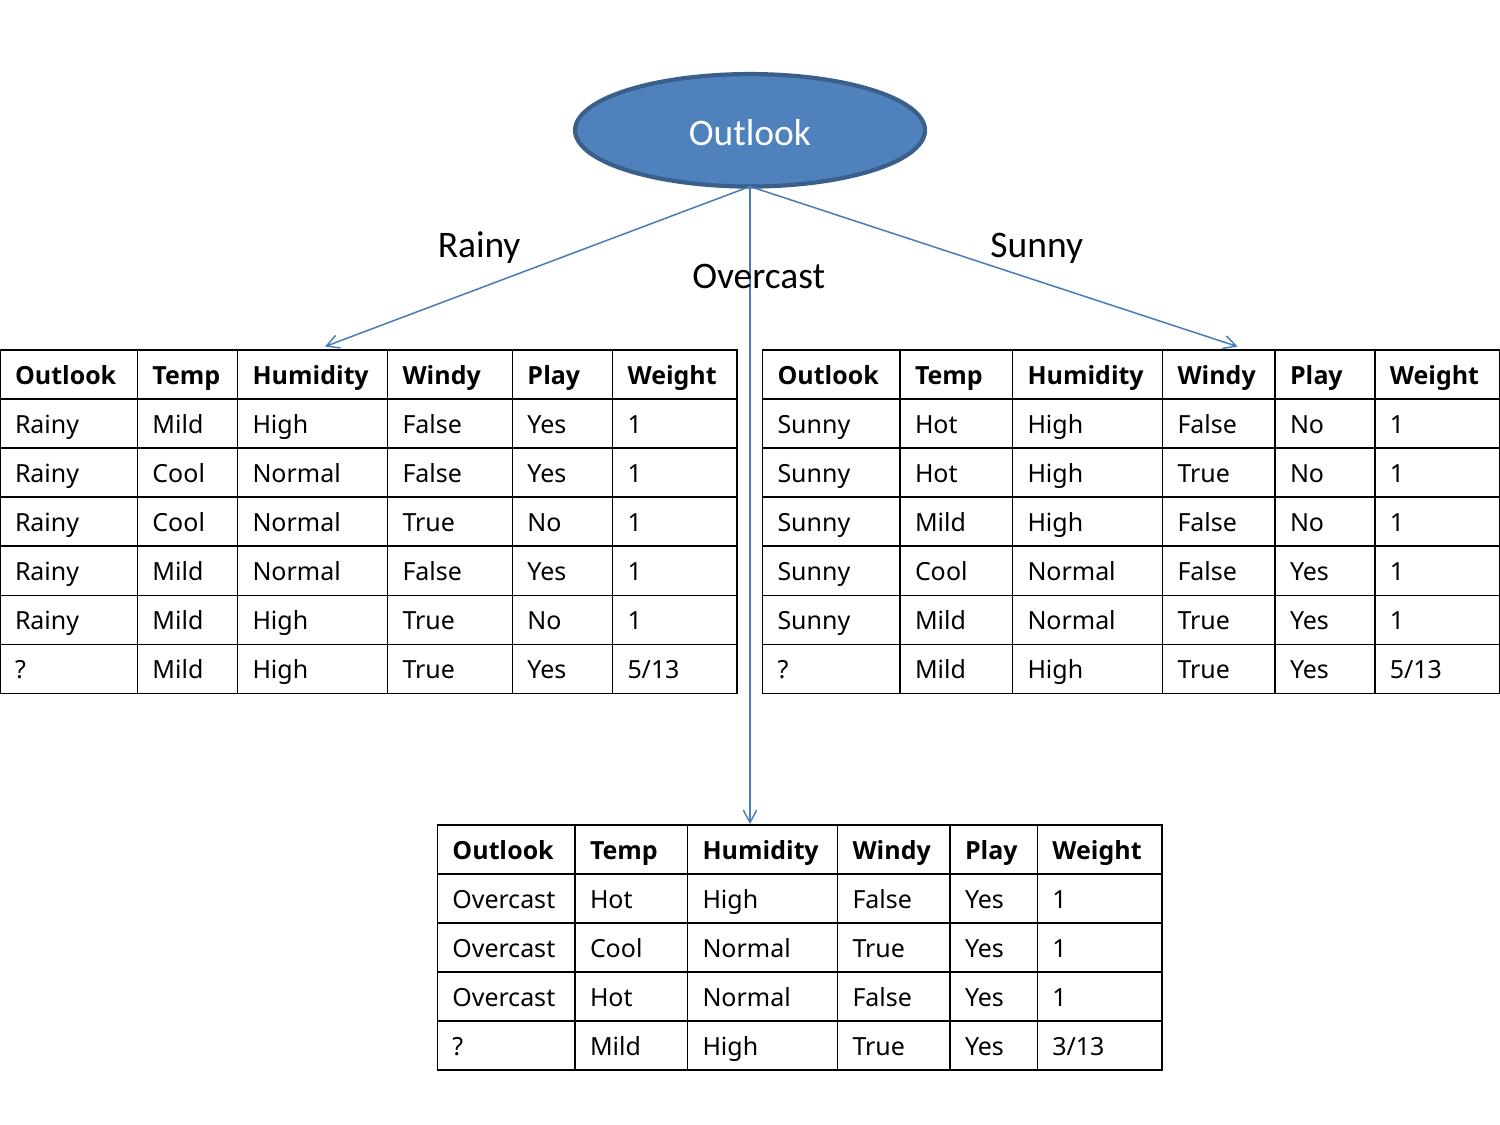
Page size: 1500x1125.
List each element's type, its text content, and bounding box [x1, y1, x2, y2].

table_cell Yes [513, 547, 612, 595]
table_cell True [1163, 645, 1274, 693]
table_cell True [1163, 449, 1274, 496]
table_header Windy [1163, 351, 1274, 398]
table_cell Mild [138, 547, 237, 595]
table_cell Rainy [1, 498, 137, 545]
table_cell Mild [138, 400, 237, 447]
table_cell Yes [513, 645, 612, 693]
table_cell False [838, 973, 949, 1020]
table_cell Yes [951, 1022, 1037, 1069]
table_cell 1 [1376, 498, 1499, 545]
table_cell True [838, 1022, 949, 1069]
table_cell 5/13 [613, 645, 736, 693]
table_cell ? [438, 1022, 574, 1069]
table_cell 1 [613, 449, 736, 496]
table_cell Rainy [1, 449, 137, 496]
table_cell Cool [576, 924, 687, 971]
table_cell High [1013, 449, 1162, 496]
table_cell 1 [613, 596, 736, 644]
table_cell Mild [576, 1022, 687, 1069]
table_cell False [1163, 498, 1274, 545]
text_box Outlook [572, 71, 928, 184]
table_cell True [388, 498, 512, 545]
table_cell Yes [951, 973, 1037, 1020]
table_cell Mild [901, 498, 1012, 545]
table_cell High [1013, 498, 1162, 545]
table_cell No [1276, 498, 1374, 545]
table_header Weight [613, 355, 736, 398]
table_header Windy [838, 826, 949, 873]
table_cell Yes [513, 400, 612, 447]
table_cell Hot [576, 875, 687, 922]
table_header Temp [901, 355, 1012, 398]
table_cell Yes [1276, 547, 1374, 595]
table_cell False [388, 400, 512, 447]
table_cell Normal [1013, 547, 1162, 595]
table_cell High [1013, 400, 1162, 447]
table_cell High [238, 400, 387, 447]
table_header Humidity [238, 351, 387, 398]
table_header Weight [1376, 351, 1499, 398]
table_cell Hot [576, 973, 687, 1020]
table_cell Mild [138, 596, 237, 644]
table_cell 3/13 [1038, 1022, 1161, 1069]
table_cell High [688, 1022, 837, 1069]
table_cell Cool [901, 547, 1012, 595]
table_cell True [388, 645, 512, 693]
table_cell 1 [1376, 547, 1499, 595]
table_cell Yes [951, 924, 1037, 971]
table_cell Overcast [438, 924, 574, 971]
table_cell 1 [1038, 973, 1161, 1020]
table_cell Normal [238, 498, 387, 545]
table_header Humidity [688, 826, 837, 873]
table_cell Yes [951, 875, 1037, 922]
table_header Outlook [1, 351, 137, 398]
table_cell Normal [688, 924, 837, 971]
table_cell Rainy [1, 596, 137, 644]
table_cell 1 [1376, 596, 1499, 644]
table_cell ? [1, 645, 137, 693]
table_cell Normal [238, 547, 387, 595]
table_cell No [513, 498, 612, 545]
table_cell False [1163, 547, 1274, 595]
table_cell Sunny [763, 498, 899, 545]
table_cell Mild [901, 645, 1012, 693]
table_header Humidity [1013, 355, 1162, 398]
table_cell Sunny [763, 400, 899, 447]
table_cell 1 [613, 498, 736, 545]
table_cell False [1163, 400, 1274, 447]
table_cell No [1276, 449, 1374, 496]
table_cell High [688, 875, 837, 922]
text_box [751, 186, 1238, 347]
table_cell Overcast [438, 875, 574, 922]
table_cell No [1276, 400, 1374, 447]
table_header Outlook [438, 826, 574, 873]
table_cell 1 [613, 400, 736, 447]
table_cell Yes [513, 449, 612, 496]
table_cell 1 [1376, 400, 1499, 447]
table_cell High [1013, 645, 1162, 693]
table_cell Normal [1013, 596, 1162, 644]
table_cell Sunny [763, 449, 899, 496]
table_cell False [388, 547, 512, 595]
table_cell Sunny [763, 596, 899, 644]
table_cell Sunny [763, 547, 899, 595]
table_cell Mild [138, 645, 237, 693]
table_cell True [1163, 596, 1274, 644]
table_cell Overcast [438, 973, 574, 1020]
table_cell High [238, 645, 387, 693]
table_header Temp [138, 351, 237, 398]
table_header Windy [388, 355, 512, 398]
table_header Temp [576, 826, 687, 873]
table_cell 1 [613, 547, 736, 595]
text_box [324, 186, 746, 347]
table_cell ? [763, 645, 899, 693]
table_cell 1 [1376, 449, 1499, 496]
table_cell Yes [1276, 596, 1374, 644]
table_header Outlook [763, 355, 899, 398]
table_cell False [838, 875, 949, 922]
table_header Play [951, 826, 1037, 873]
table_cell 1 [1038, 875, 1161, 922]
table_cell High [238, 596, 387, 644]
table_cell No [513, 596, 612, 644]
table_cell Rainy [1, 400, 137, 447]
table_cell Normal [688, 973, 837, 1020]
table_cell True [388, 596, 512, 644]
table_header Weight [1038, 826, 1161, 873]
table_cell Cool [138, 449, 237, 496]
table_header Play [513, 355, 612, 398]
table_cell Hot [901, 449, 1012, 496]
table_cell True [838, 924, 949, 971]
table_cell Normal [238, 449, 387, 496]
table_cell Hot [901, 400, 1012, 447]
table_cell Rainy [1, 547, 137, 595]
table_cell False [388, 449, 512, 496]
table_cell 1 [1038, 924, 1161, 971]
table_cell Cool [138, 498, 237, 545]
table_header Play [1276, 351, 1374, 398]
table_cell Yes [1276, 645, 1374, 693]
table_cell Mild [901, 596, 1012, 644]
table_cell 5/13 [1376, 645, 1499, 693]
